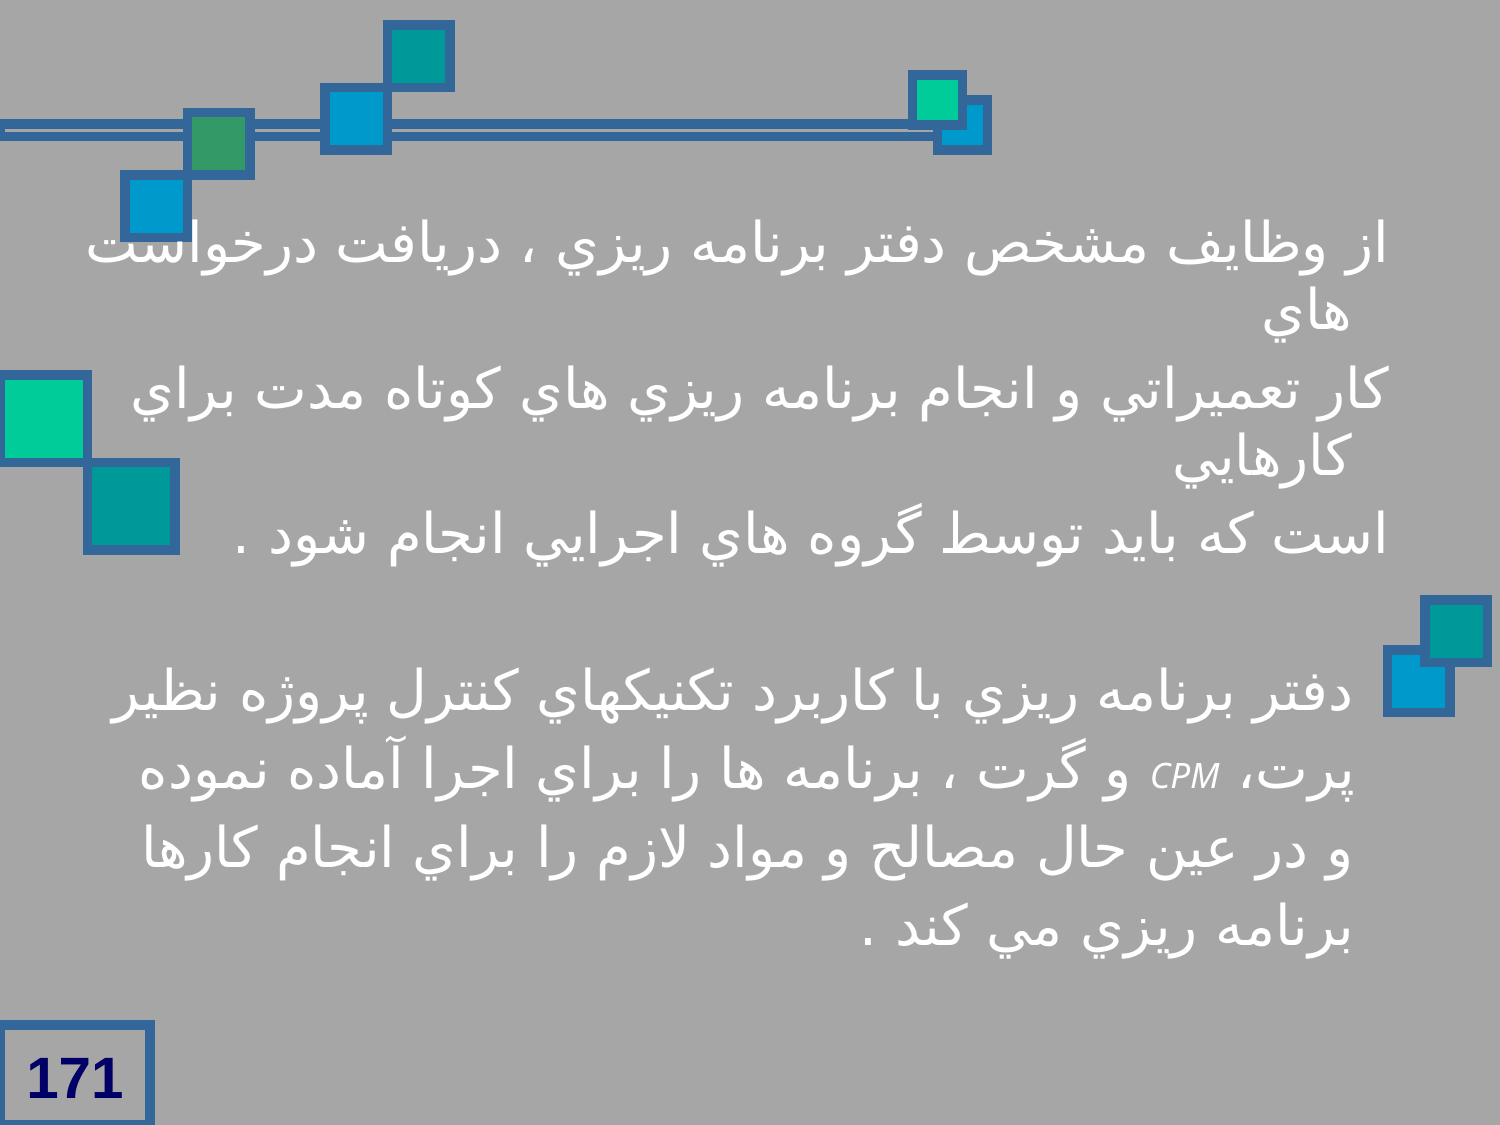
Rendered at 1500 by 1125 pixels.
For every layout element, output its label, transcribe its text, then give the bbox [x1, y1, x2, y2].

list از وظايف مشخص دفتر برنامه ريزي ، دريافت درخواست هاي کار تعميراتي و انجام برنامه ريزي هاي کوتاه مدت براي کارهايي است که بايد توسط گروه هاي اجرايي انجام شود . دفتر برنامه ريزي با کاربرد تکنيکهاي کنترل پروژه نظير پرت، CPM و گرت ، برنامه ها را براي اجرا آماده نموده و در عين حال مصالح و مواد لازم را براي انجام کارها برنامه ريزي مي کند . [58, 198, 1406, 1086]
slide_number 171 [0, 1020, 155, 1125]
